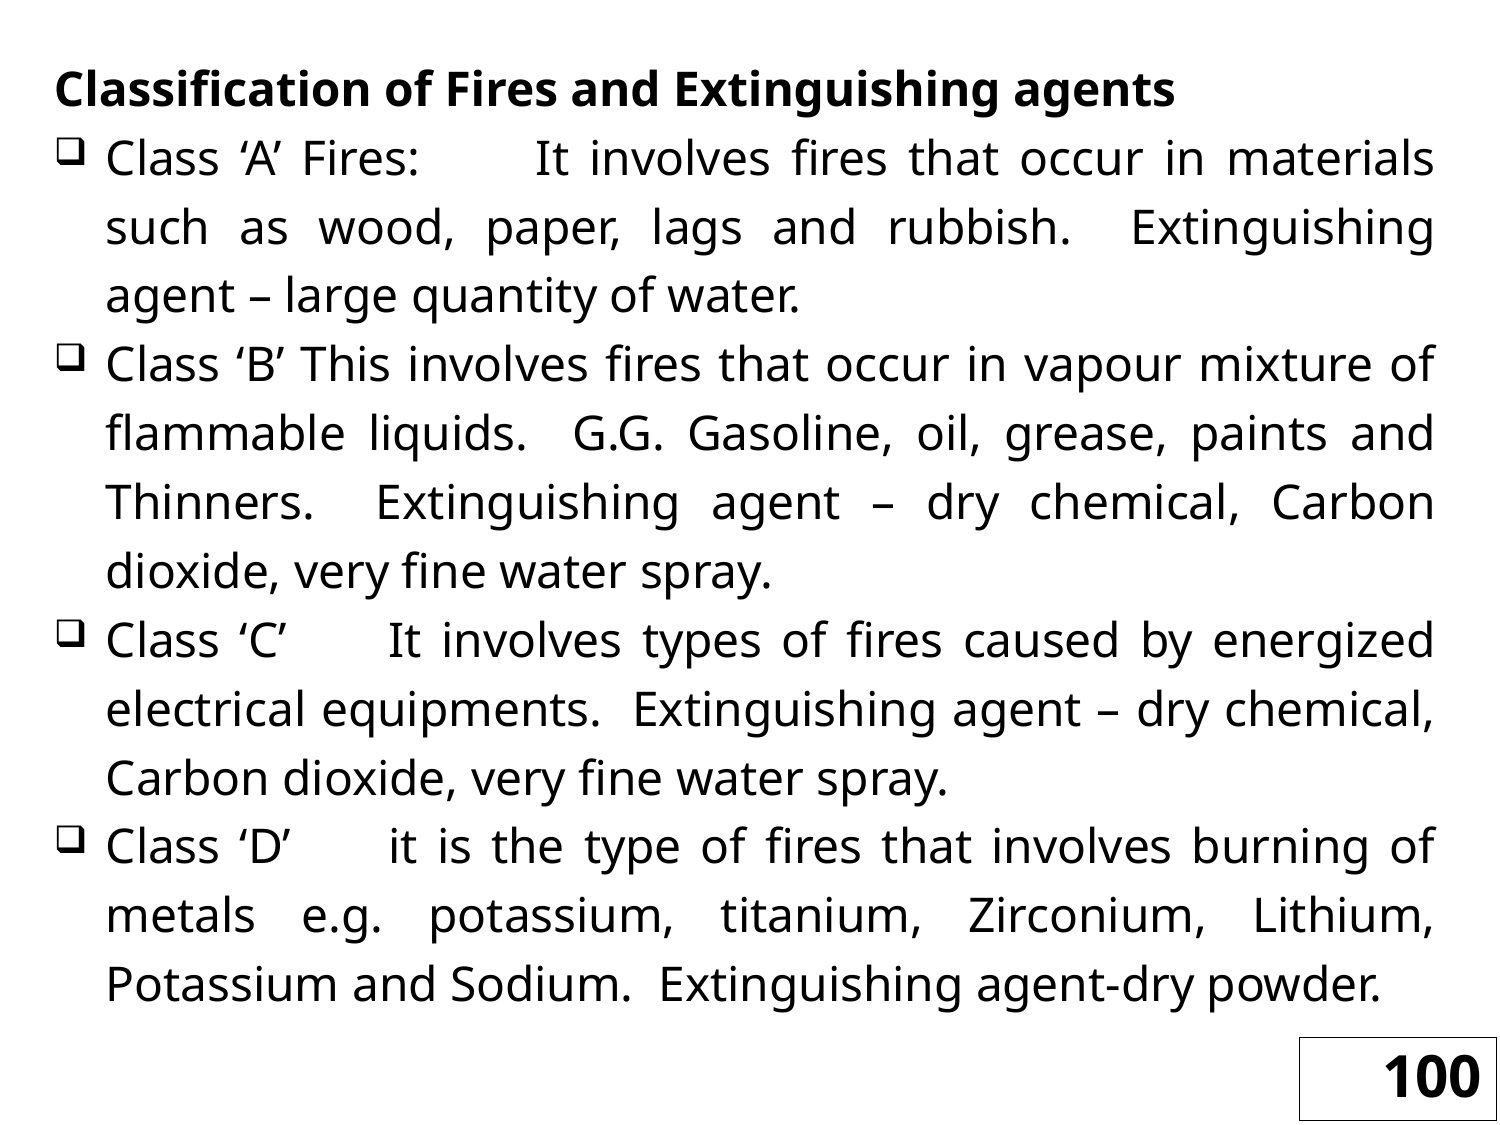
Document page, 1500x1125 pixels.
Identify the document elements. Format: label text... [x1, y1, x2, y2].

list Classification of Fires and Extinguishing agents Class ‘A’ Fires: It involves fires that occur in materials such as wood, paper, lags and rubbish. Extinguishing agent – large quantity of water. Class ‘B’ This involves fires that occur in vapour mixture of flammable liquids. G.G. Gasoline, oil, grease, paints and Thinners. Extinguishing agent – dry chemical, Carbon dioxide, very fine water spray. Class ‘C’ It involves types of fires caused by energized electrical equipments. Extinguishing agent – dry chemical, Carbon dioxide, very fine water spray. Class ‘D’ it is the type of fires that involves burning of metals e.g. potassium, titanium, Zirconium, Lithium, Potassium and Sodium. Extinguishing agent-dry powder. [39, 39, 1452, 1097]
slide_number 100 [1299, 1037, 1497, 1121]
